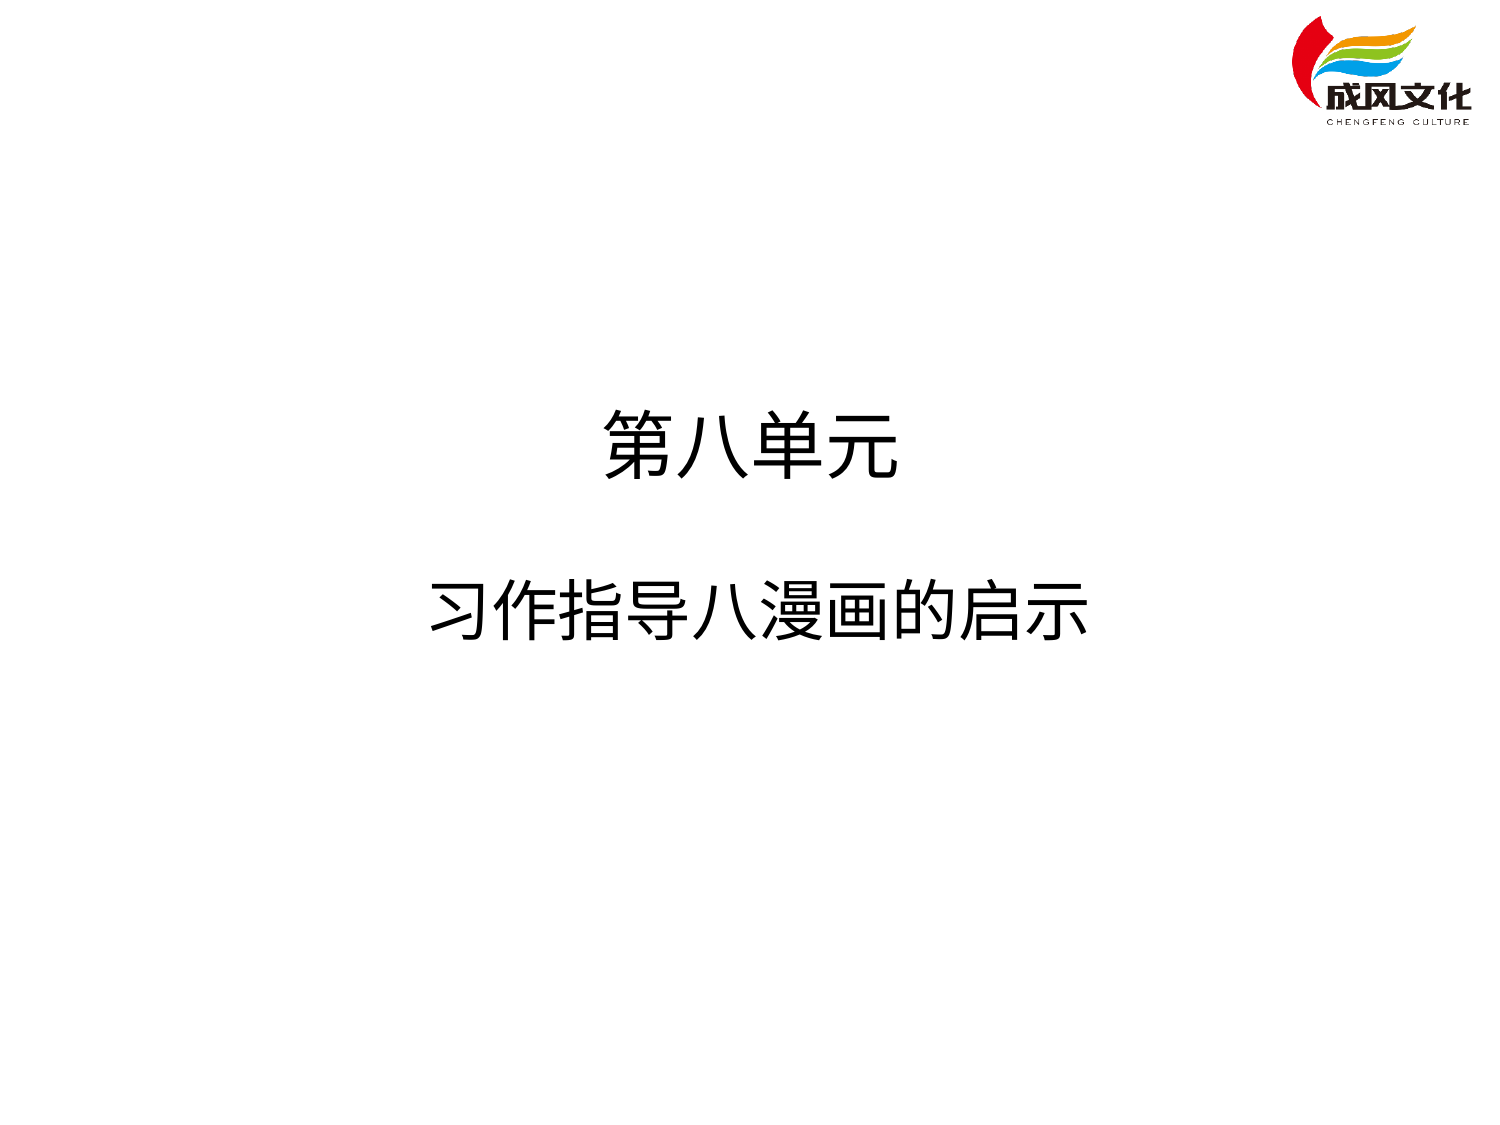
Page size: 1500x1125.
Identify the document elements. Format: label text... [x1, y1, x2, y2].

text_box 第八单元 [259, 391, 1240, 497]
text_box 习作指导八漫画的启示 [273, 561, 1243, 656]
picture [1281, 0, 1489, 136]
